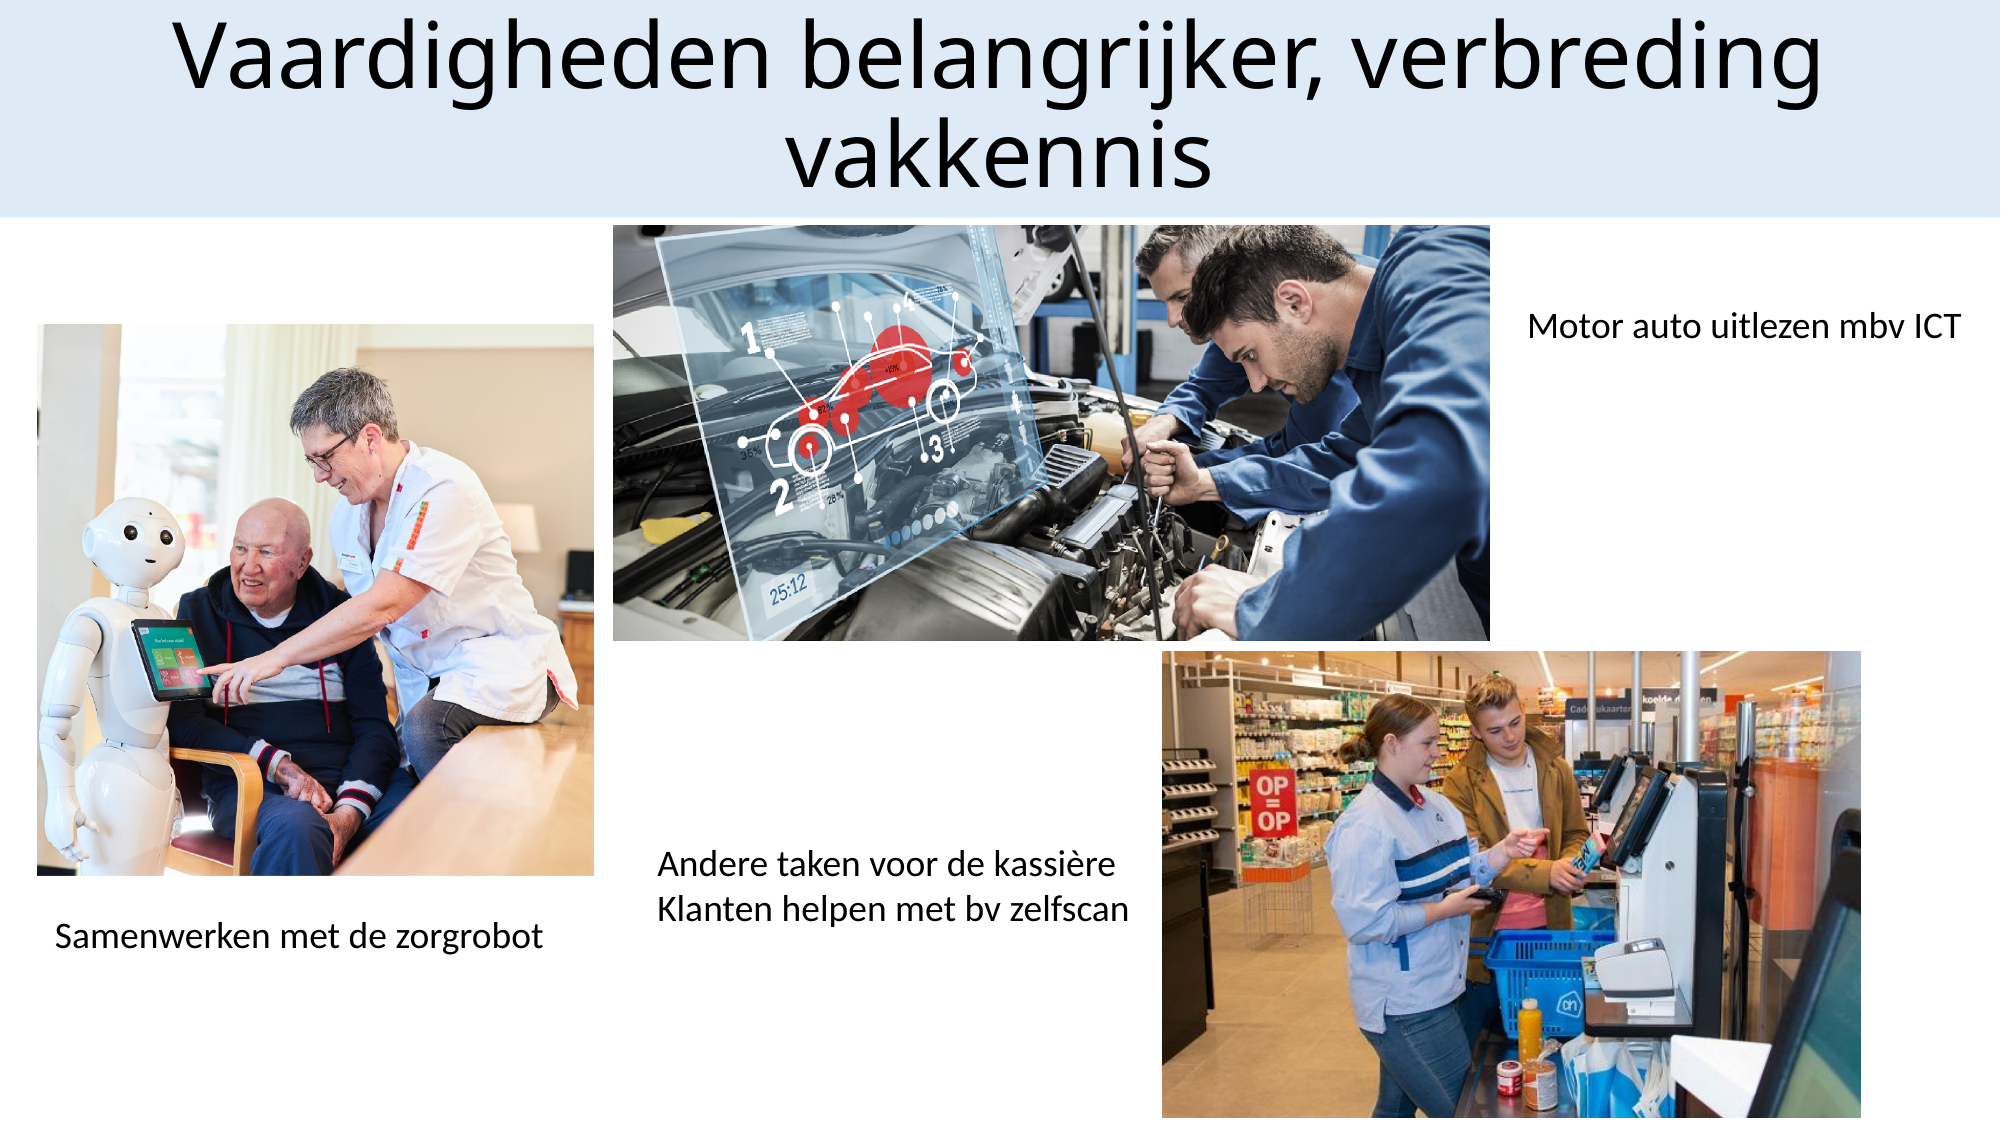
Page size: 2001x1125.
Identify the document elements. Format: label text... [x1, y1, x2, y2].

title Vaardigheden belangrijker, verbreding vakkennis [0, 0, 2000, 218]
text_box Andere taken voor de kassière Klanten helpen met bv zelfscan [642, 831, 1146, 937]
picture [1162, 651, 1861, 1118]
picture [613, 225, 1490, 641]
picture [37, 324, 594, 876]
text_box Samenwerken met de zorgrobot [40, 904, 560, 964]
text_box Motor auto uitlezen mbv ICT [1512, 294, 1978, 354]
